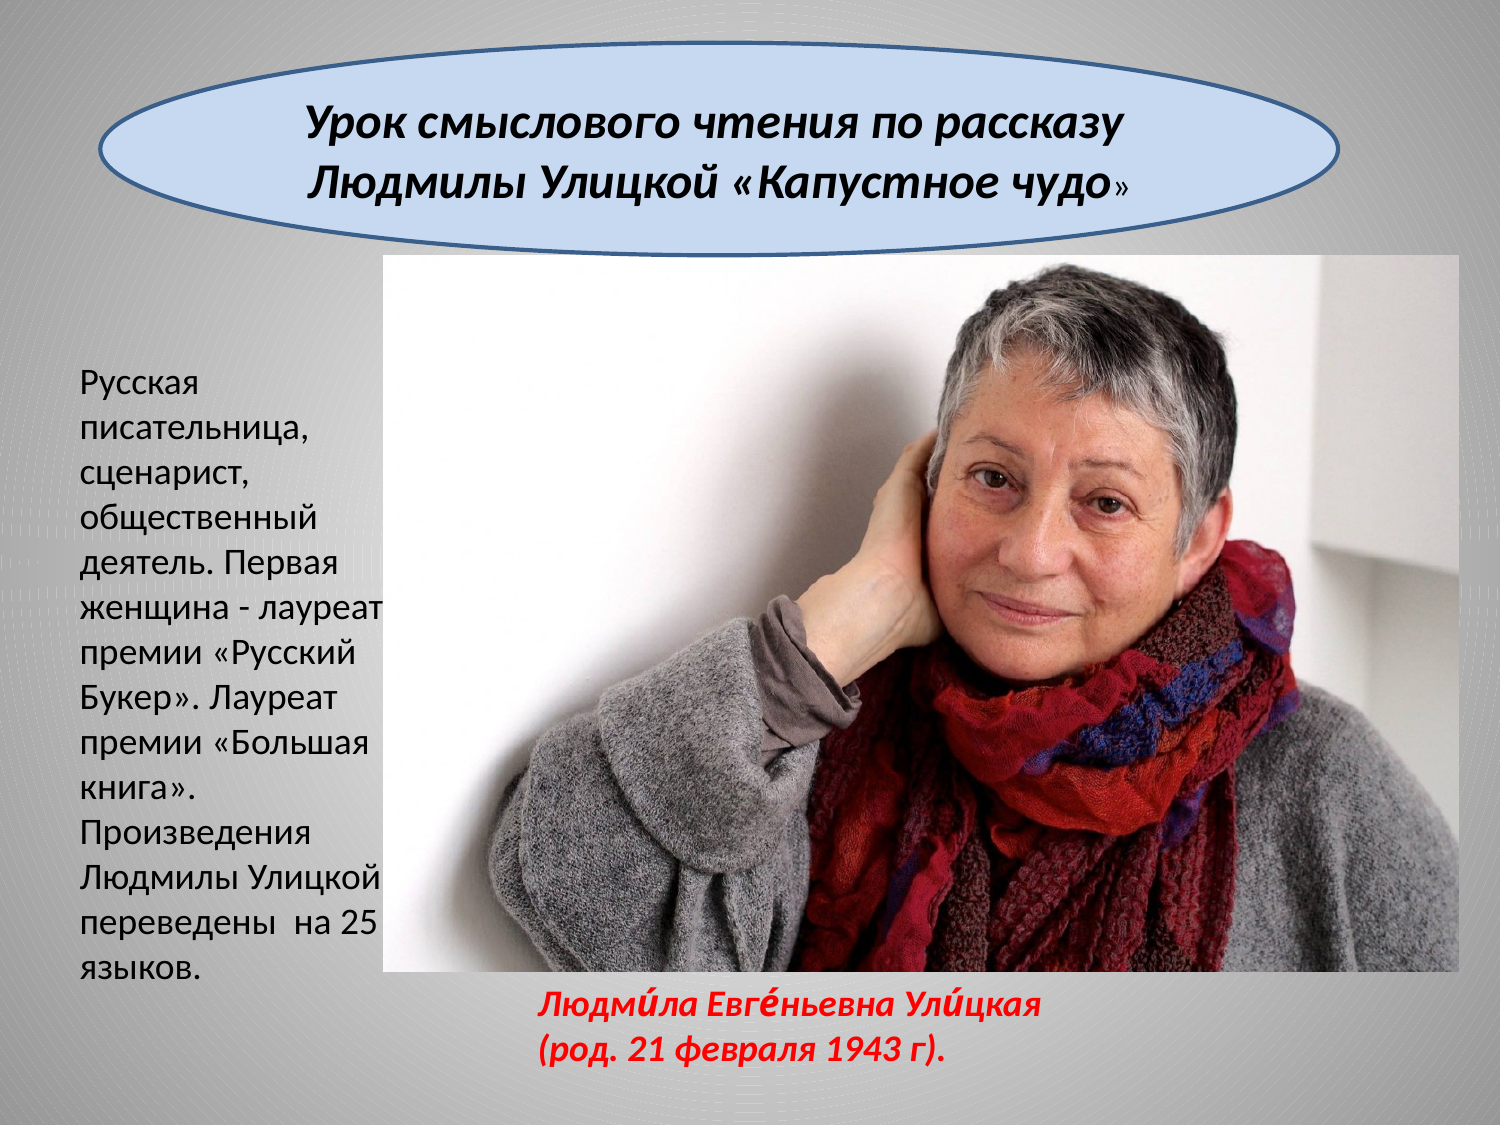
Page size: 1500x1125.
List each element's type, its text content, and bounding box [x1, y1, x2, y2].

text_box Урок смыслового чтения по рассказу Людмилы Улицкой «Капустное чудо» [98, 40, 1341, 253]
picture [383, 255, 1459, 973]
text_box Людми́ла Евге́ньевна Ули́цкая (род. 21 февраля 1943 г). [522, 981, 1339, 1077]
text_box Русская писательница, сценарист, общественный деятель. Первая женщина - лауреат премии «Русский Букер». Лауреат премии «Большая книга». Произведения Людмилы Улицкой переведены на 25 языков. [64, 349, 408, 995]
